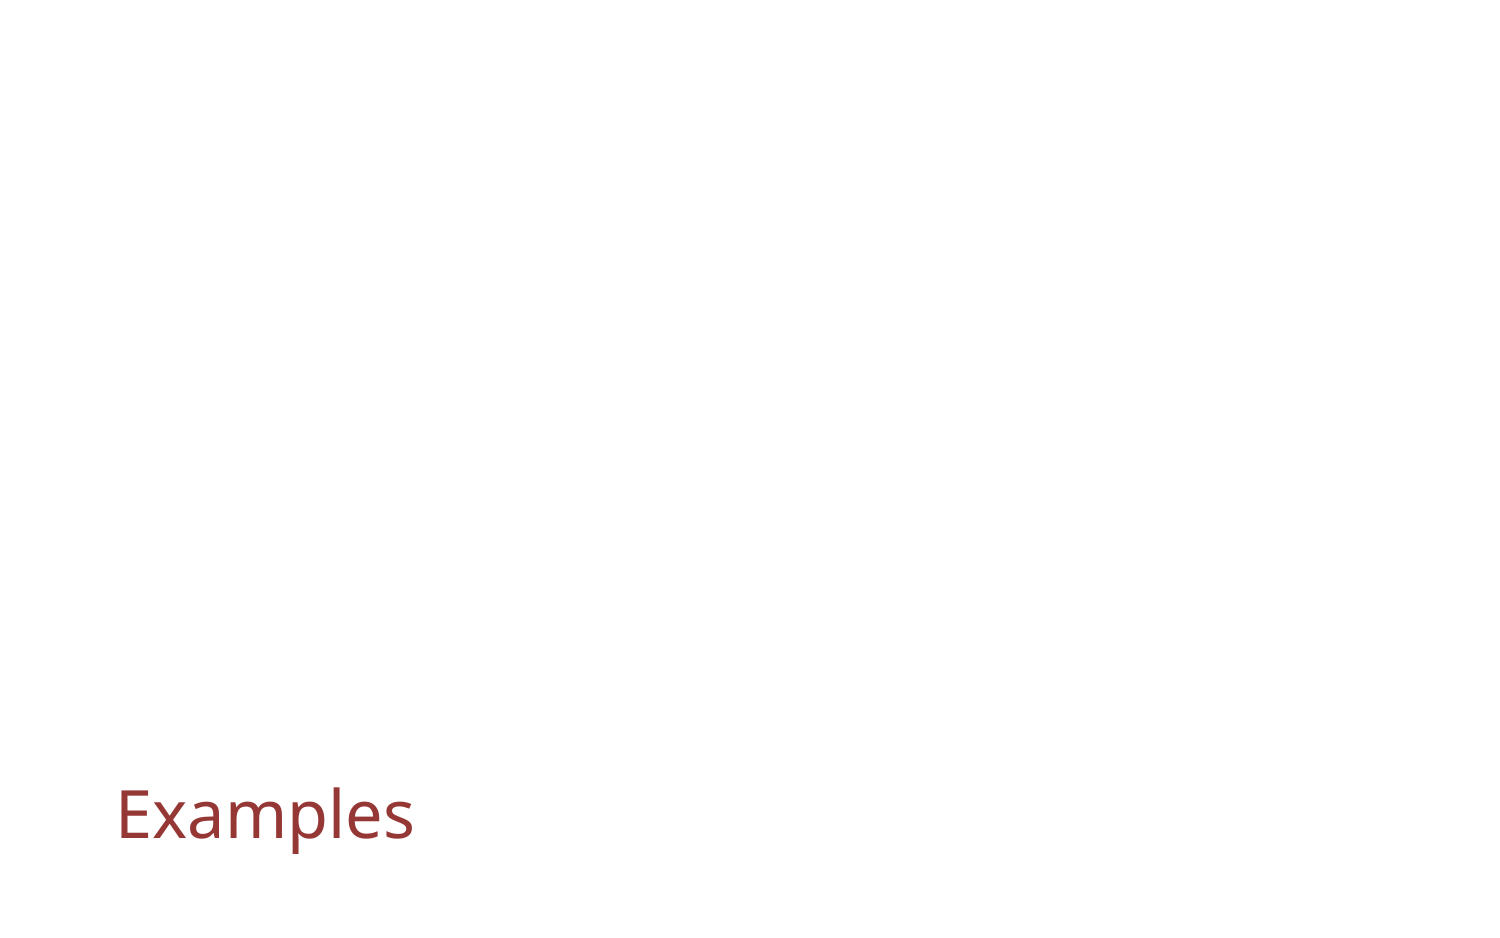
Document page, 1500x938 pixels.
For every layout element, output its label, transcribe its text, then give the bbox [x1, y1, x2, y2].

text_box Examples [100, 764, 431, 859]
